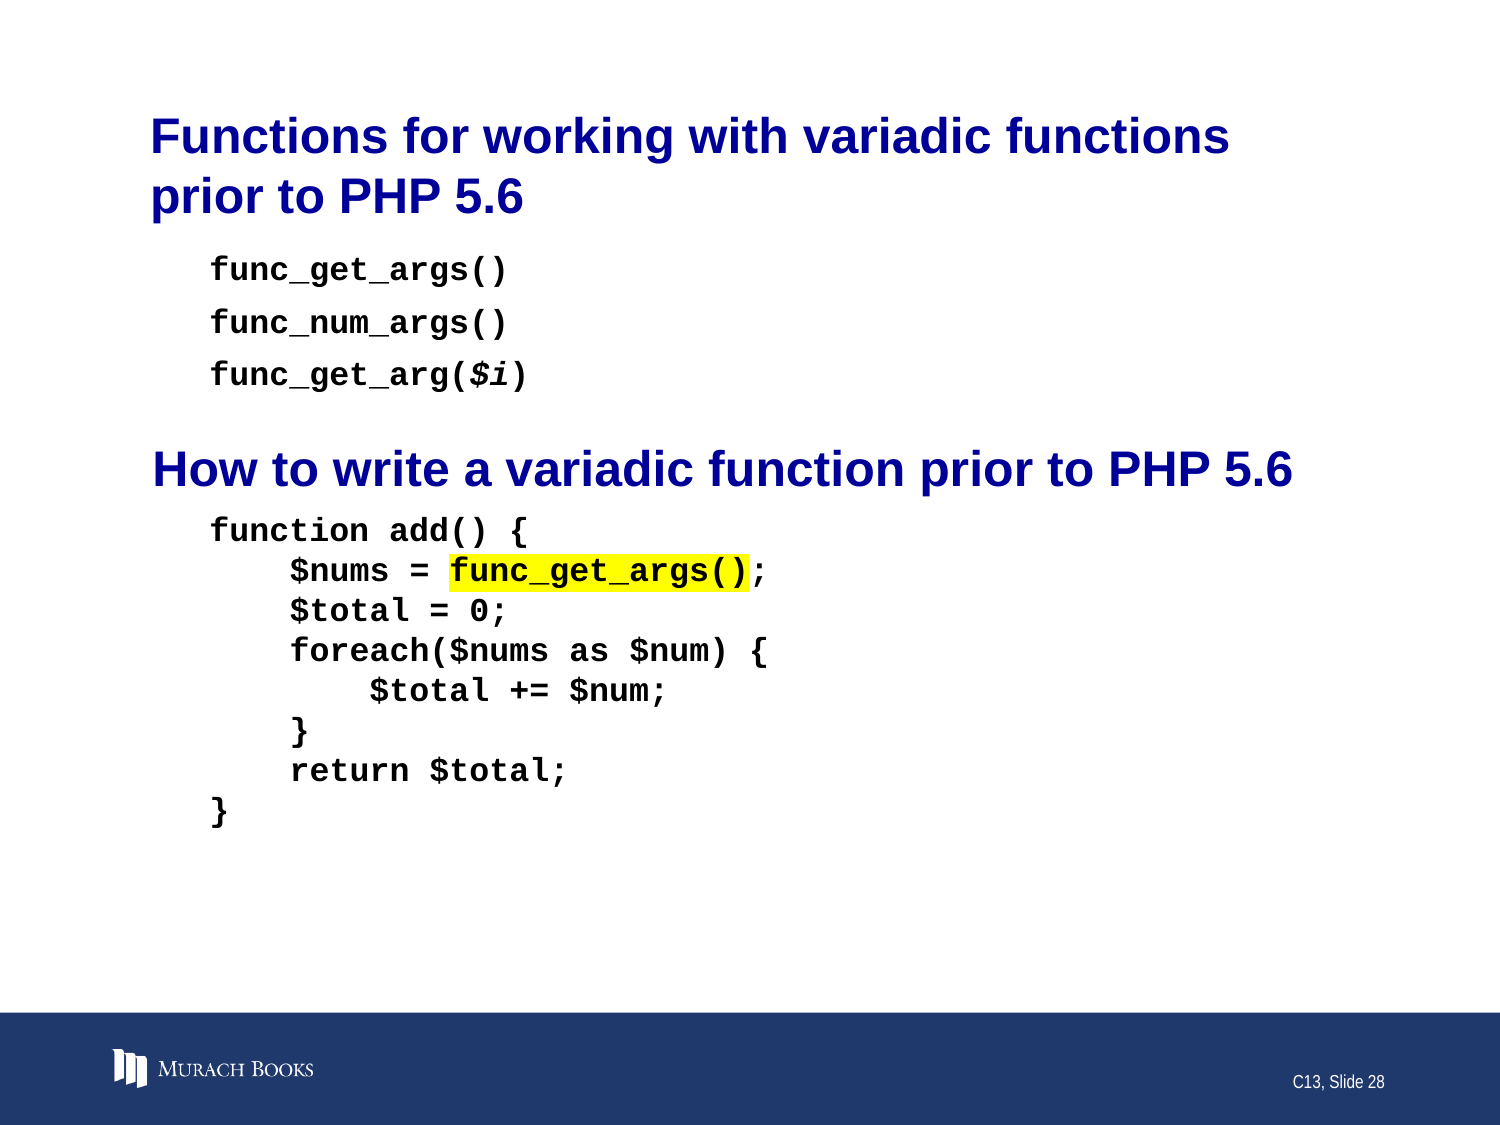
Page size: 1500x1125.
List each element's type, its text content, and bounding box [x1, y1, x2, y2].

list func_get_args() func_num_args() func_get_arg($i) How to write a variadic function prior to PHP 5.6 function add() { $nums = func_get_args(); $total = 0; foreach($nums as $num) { $total += $num; } return $total; } [137, 239, 1350, 978]
footer [12, 1025, 463, 1100]
title Functions for working with variadic functions prior to PHP 5.6 [150, 102, 1350, 224]
slide_number C13, Slide 28 [1087, 1025, 1400, 1100]
